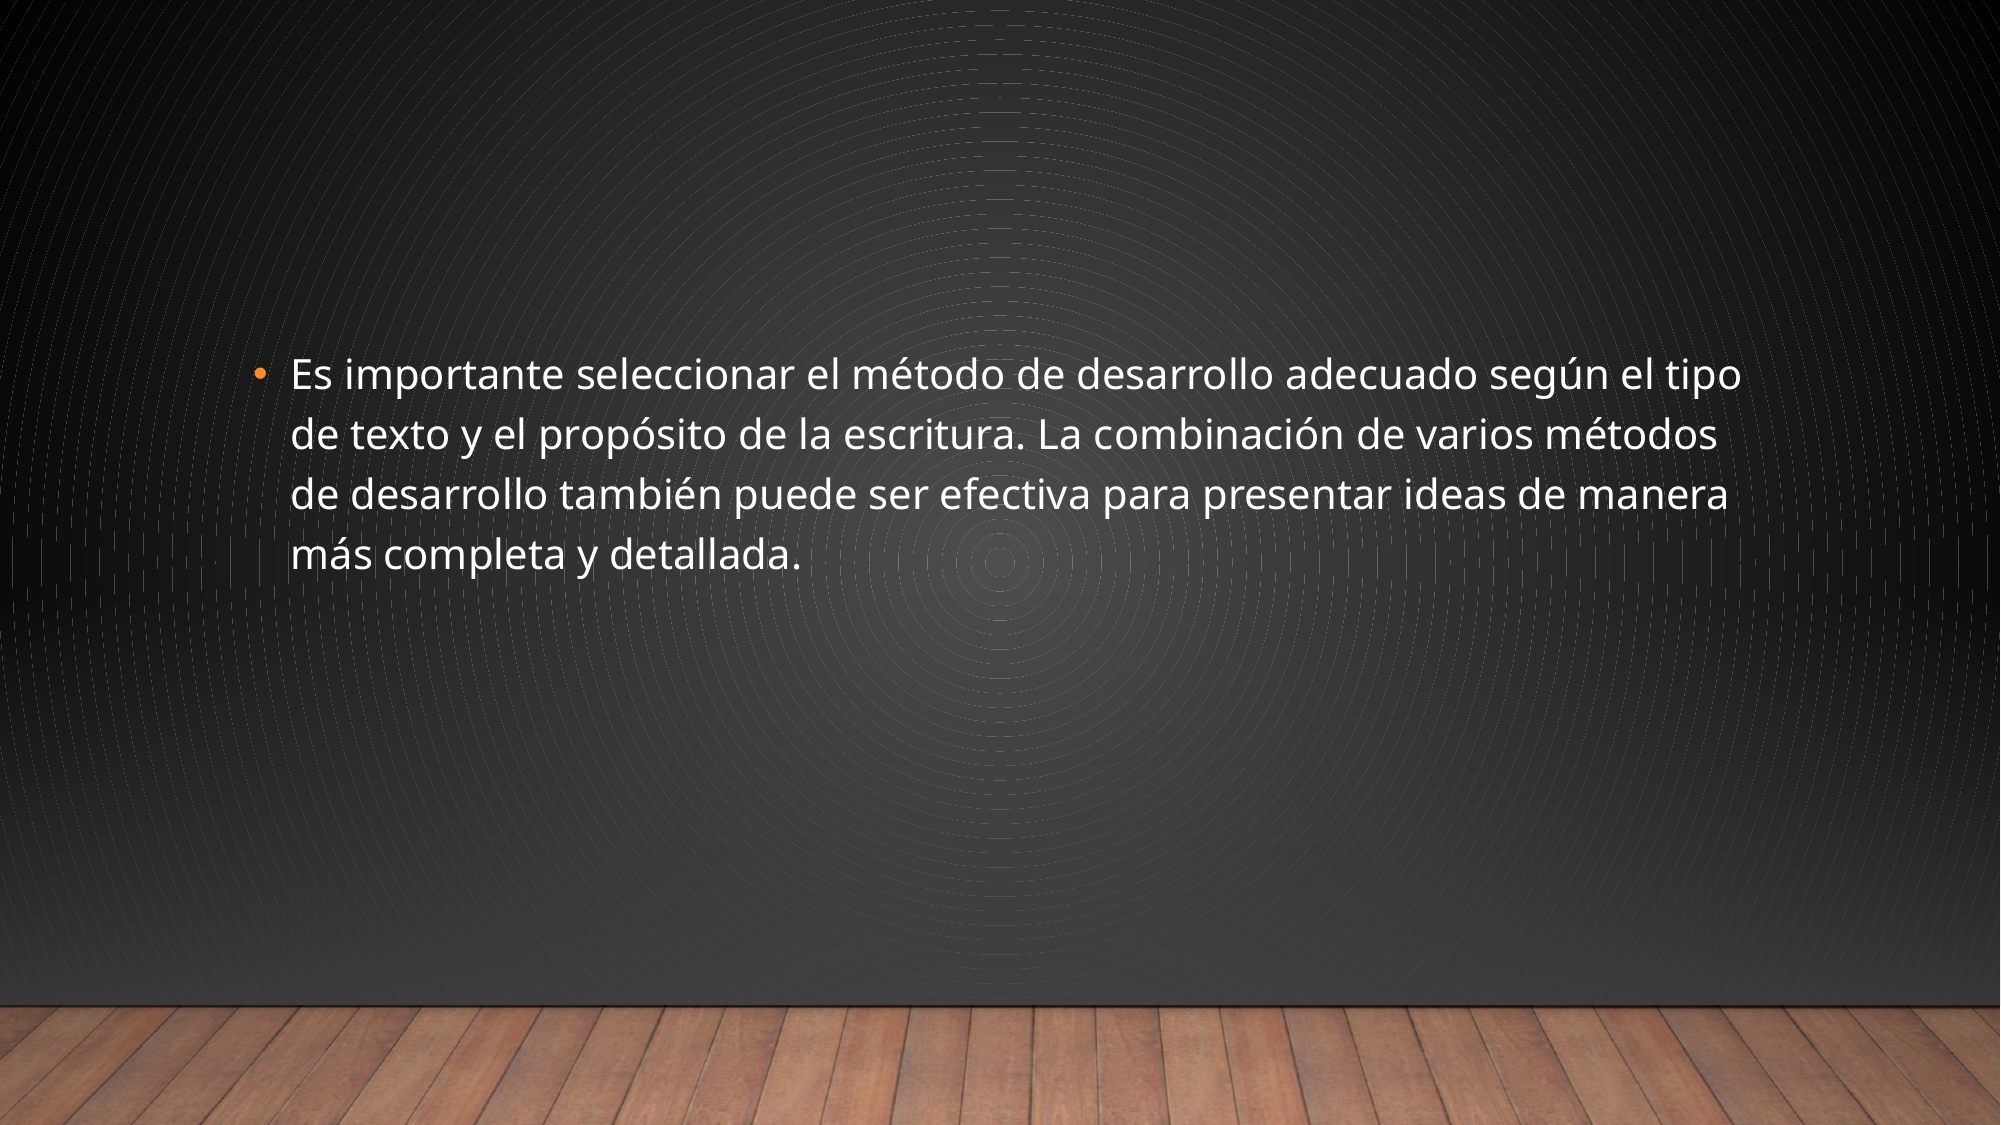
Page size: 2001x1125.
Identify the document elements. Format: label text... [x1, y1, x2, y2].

picture [0, 1005, 2000, 1125]
list Es importante seleccionar el método de desarrollo adecuado según el tipo de texto y el propósito de la escritura. La combinación de varios métodos de desarrollo también puede ser efectiva para presentar ideas de manera más completa y detallada. [238, 330, 1763, 897]
